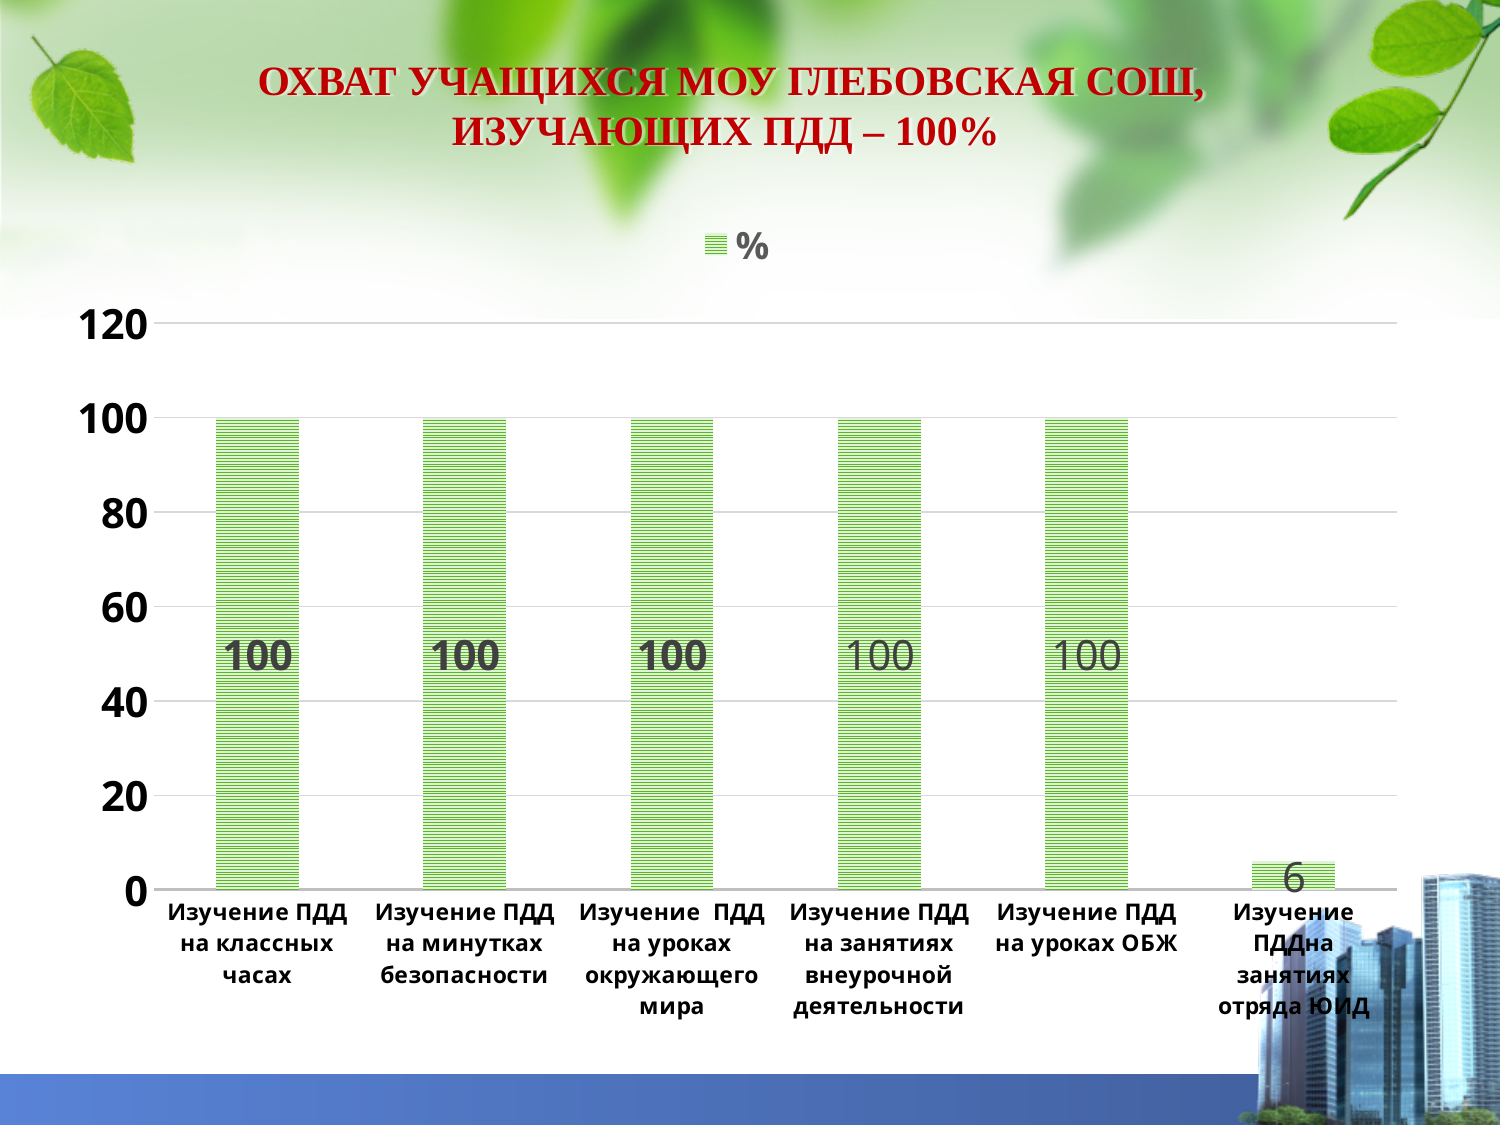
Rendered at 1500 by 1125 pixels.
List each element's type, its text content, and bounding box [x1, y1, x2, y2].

chart [49, 199, 1426, 1038]
title ОХВАТ УЧАЩИХСЯ МОУ ГЛЕБОВСКАЯ СОШ, ИЗУЧАЮЩИХ ПДД – 100% [137, 57, 1326, 151]
picture [0, 0, 1500, 319]
